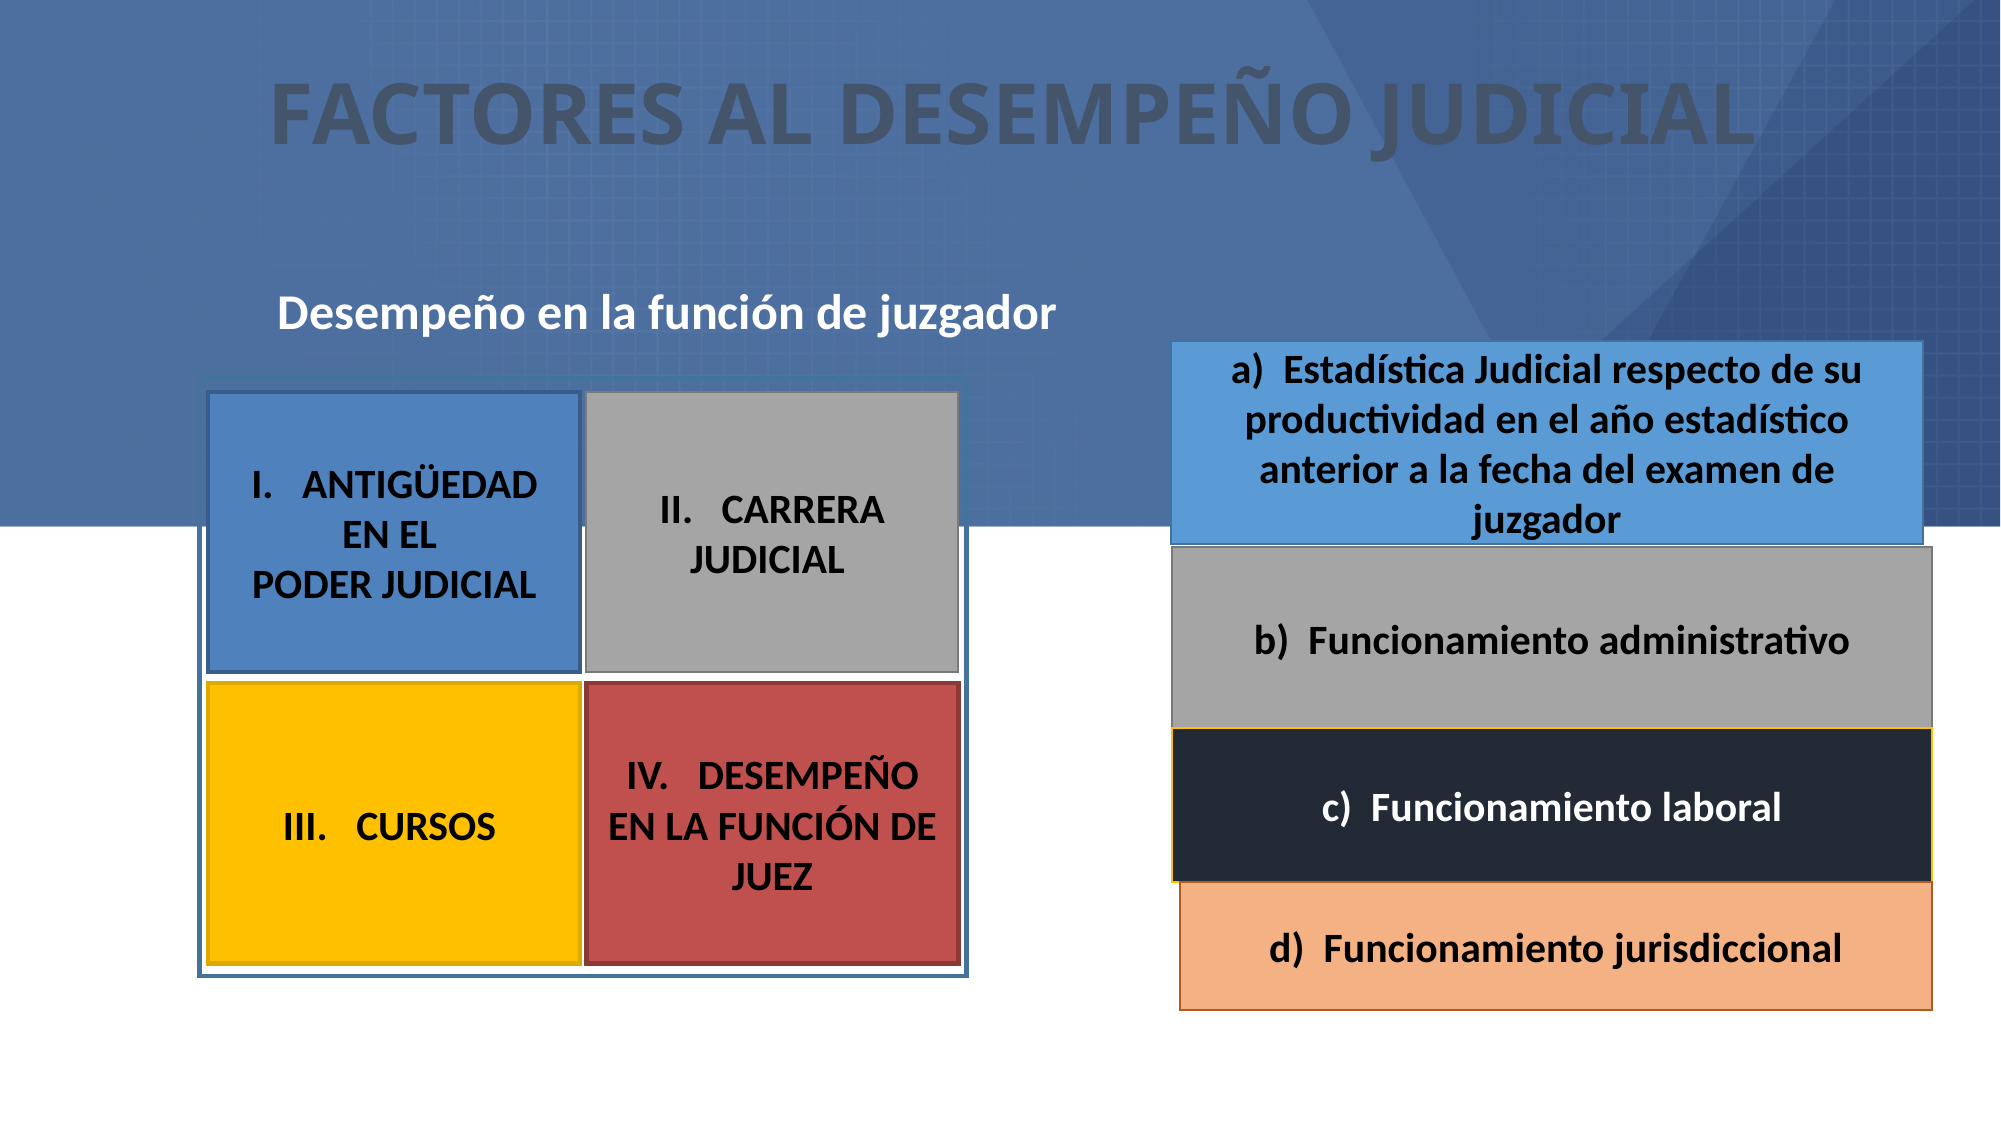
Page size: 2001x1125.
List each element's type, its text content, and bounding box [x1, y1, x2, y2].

list Desempeño en la función de juzgador [262, 279, 1397, 1030]
text_box d) Funcionamiento jurisdiccional [1179, 881, 1933, 1011]
picture [0, 0, 2001, 1125]
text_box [199, 378, 967, 977]
text_box a) Estadística Judicial respecto de su productividad en el año estadístico anterior a la fecha del examen de juzgador [1170, 340, 1924, 545]
text_box b) Funcionamiento administrativo [1171, 546, 1933, 727]
title FACTORES AL DESEMPEÑO JUDICIAL [144, 64, 1870, 171]
text_box c) Funcionamiento laboral [1171, 727, 1933, 883]
